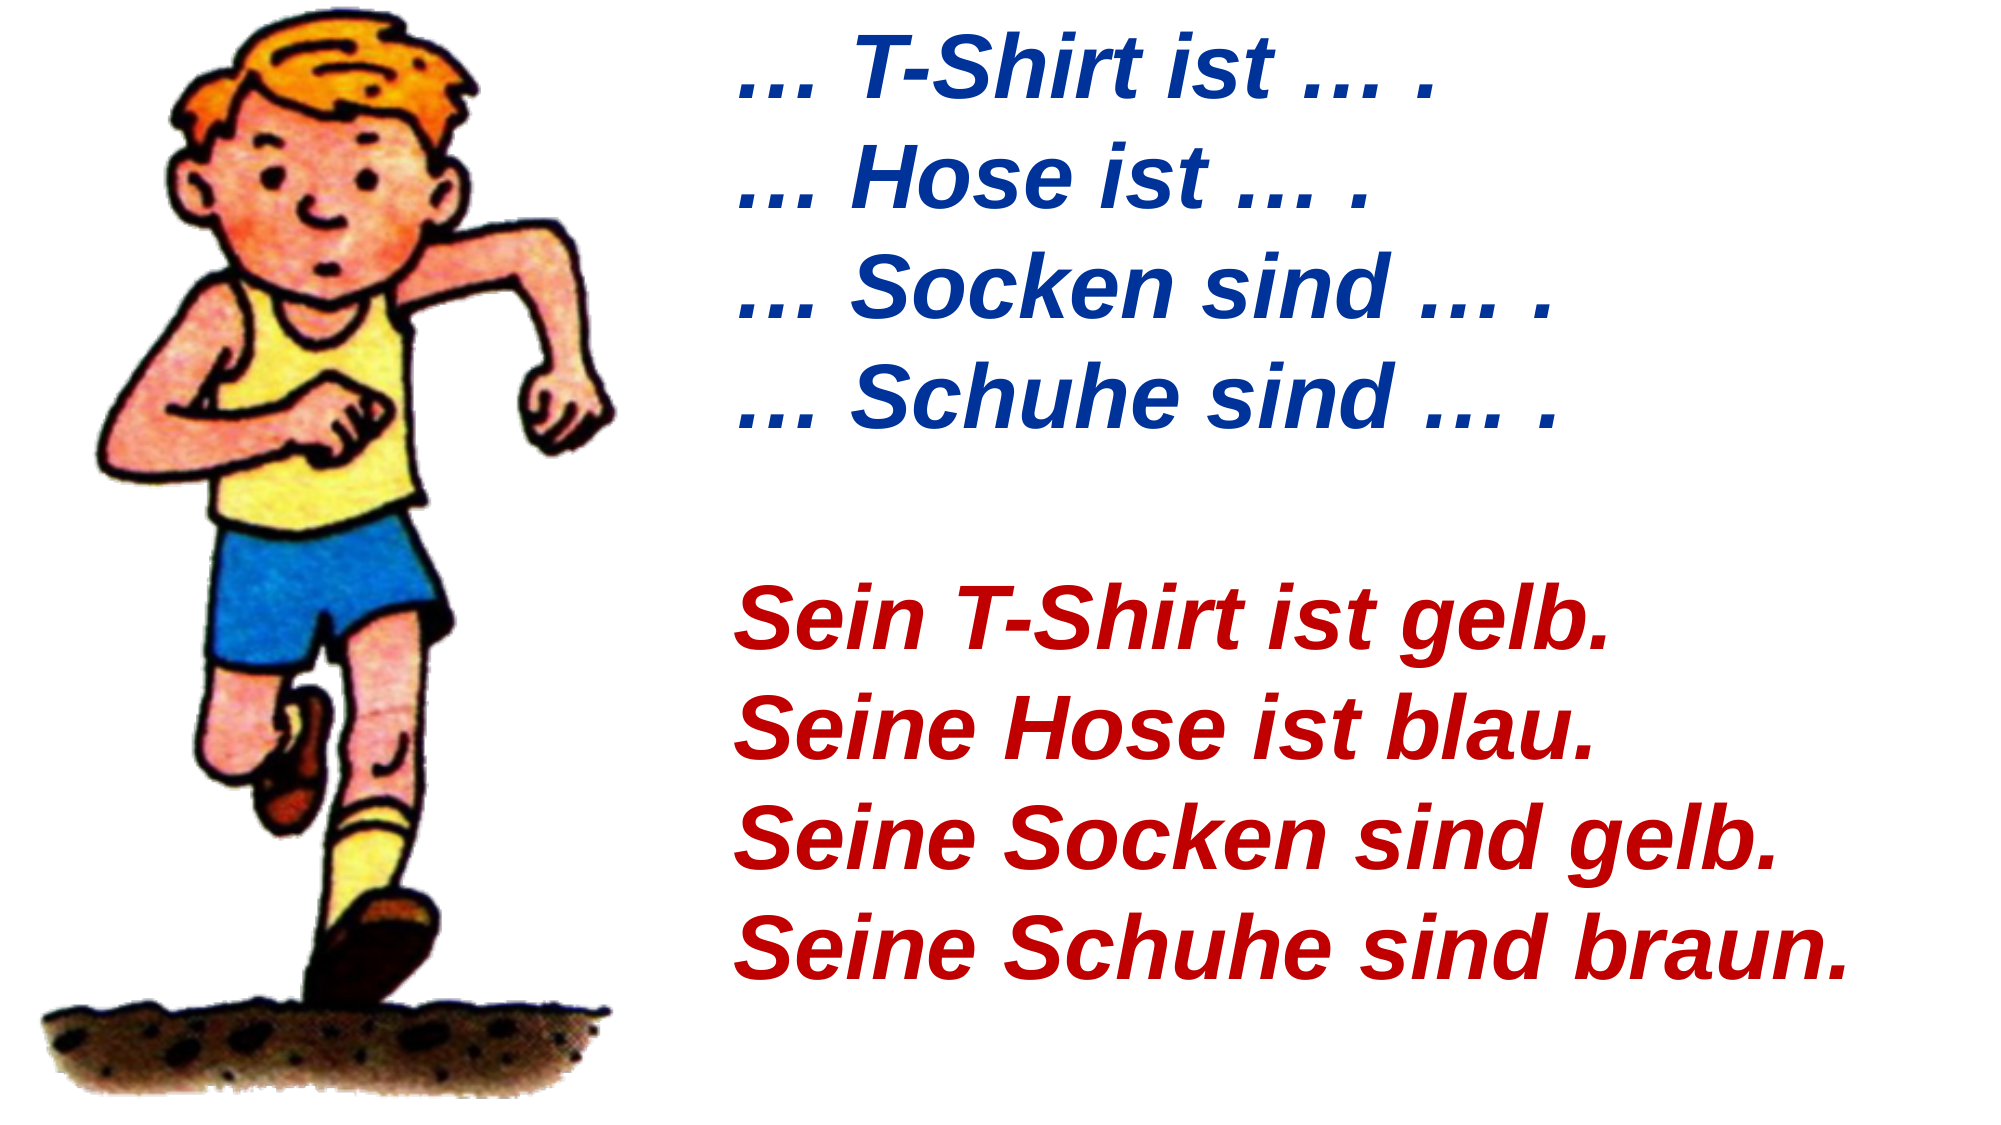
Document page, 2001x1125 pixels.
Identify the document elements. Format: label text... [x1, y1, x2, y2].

text_box … T-Shirt ist … . … Hose ist … . … Socken sind … . … Schuhe sind … . [718, 0, 2000, 455]
picture [0, 0, 637, 1125]
text_box Sein T-Shirt ist gelb. Seine Hose ist blau. Seine Socken sind gelb. Seine Schuhe sind braun. [718, 550, 2000, 1006]
